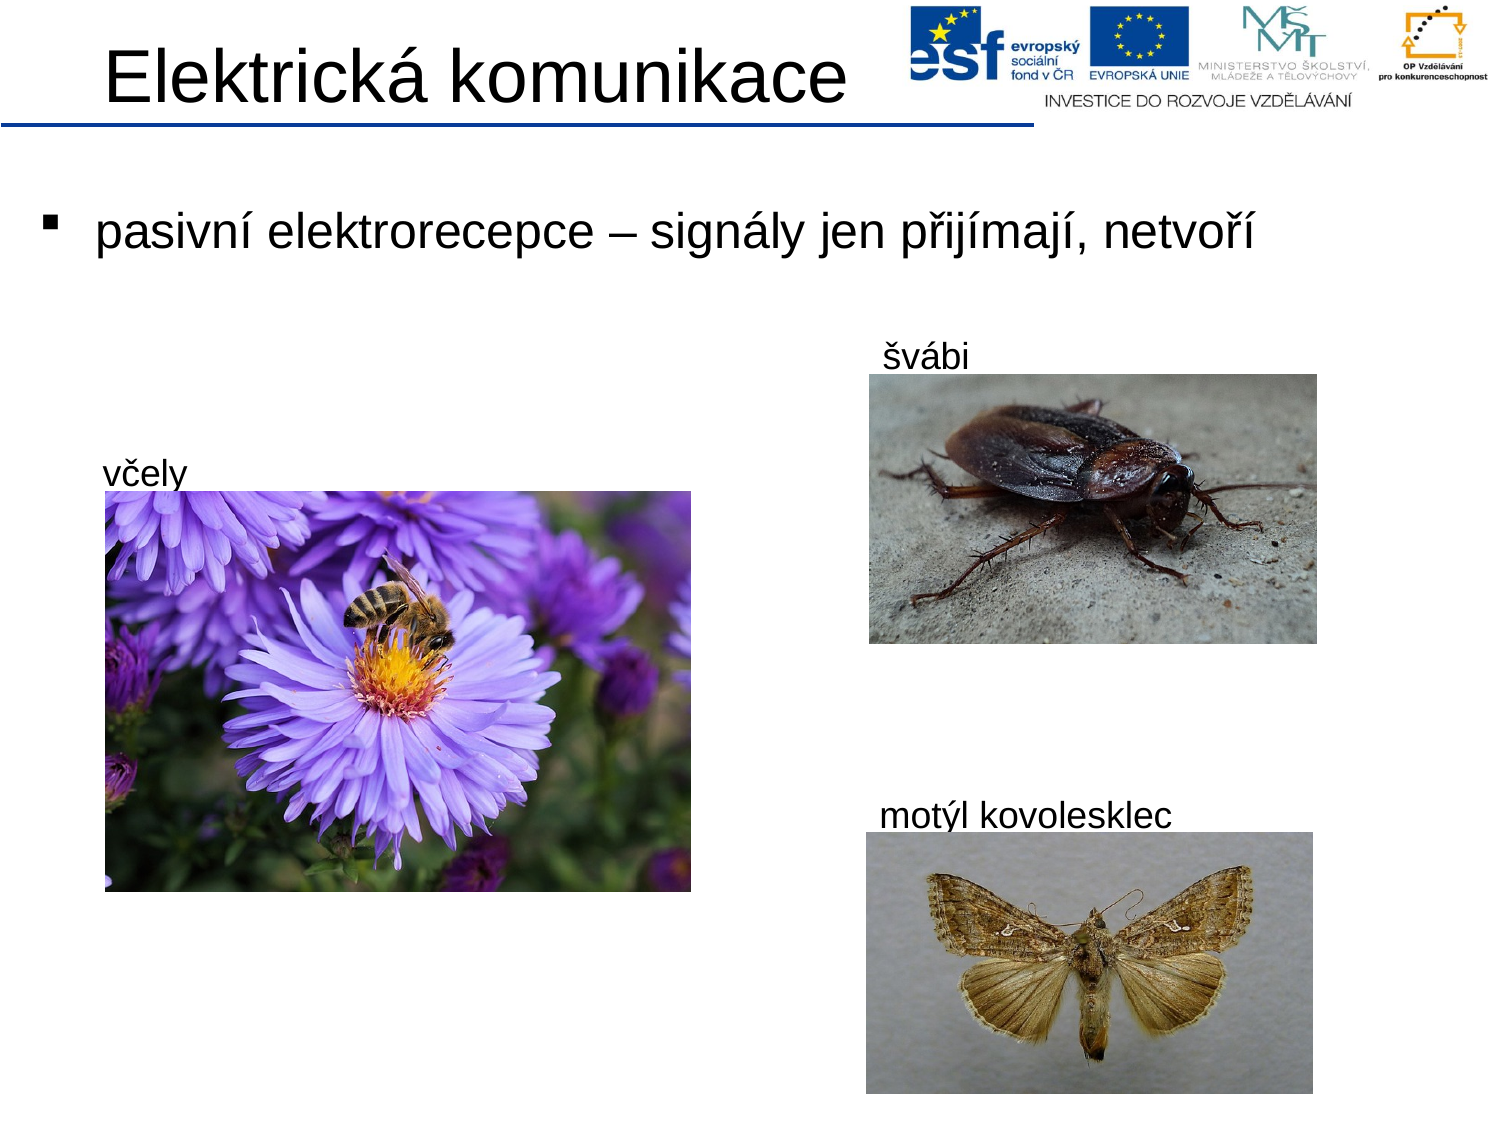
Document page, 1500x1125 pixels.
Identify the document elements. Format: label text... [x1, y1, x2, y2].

text_box Elektrická komunikace [88, 20, 889, 123]
picture [892, 0, 1500, 118]
text_box motýl kovolesklec [864, 783, 1188, 832]
picture [869, 374, 1318, 644]
text_box včely [87, 441, 203, 501]
picture [866, 832, 1313, 1095]
text_box pasivní elektrorecepce – signály jen přijímají, netvoří [24, 191, 1272, 267]
picture [104, 491, 692, 892]
text_box švábi [867, 324, 985, 374]
